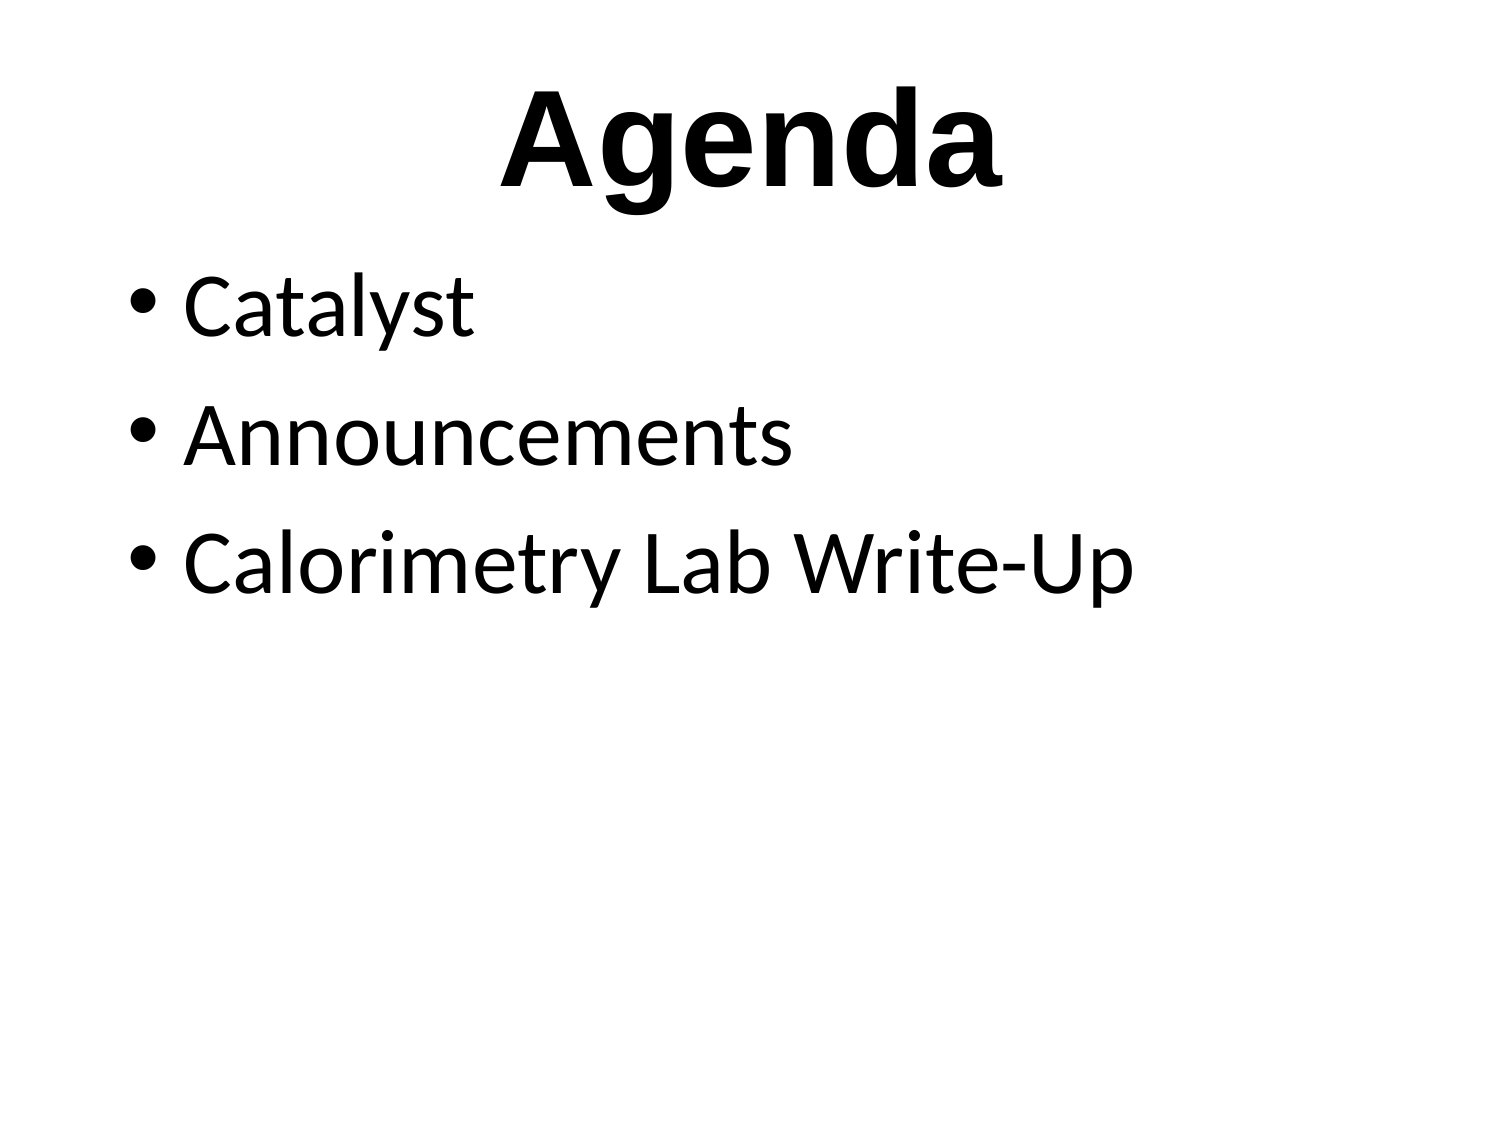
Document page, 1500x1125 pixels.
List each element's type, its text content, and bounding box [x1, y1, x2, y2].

list Catalyst Announcements Calorimetry Lab Write-Up [112, 237, 1388, 913]
title Agenda [112, 37, 1388, 225]
